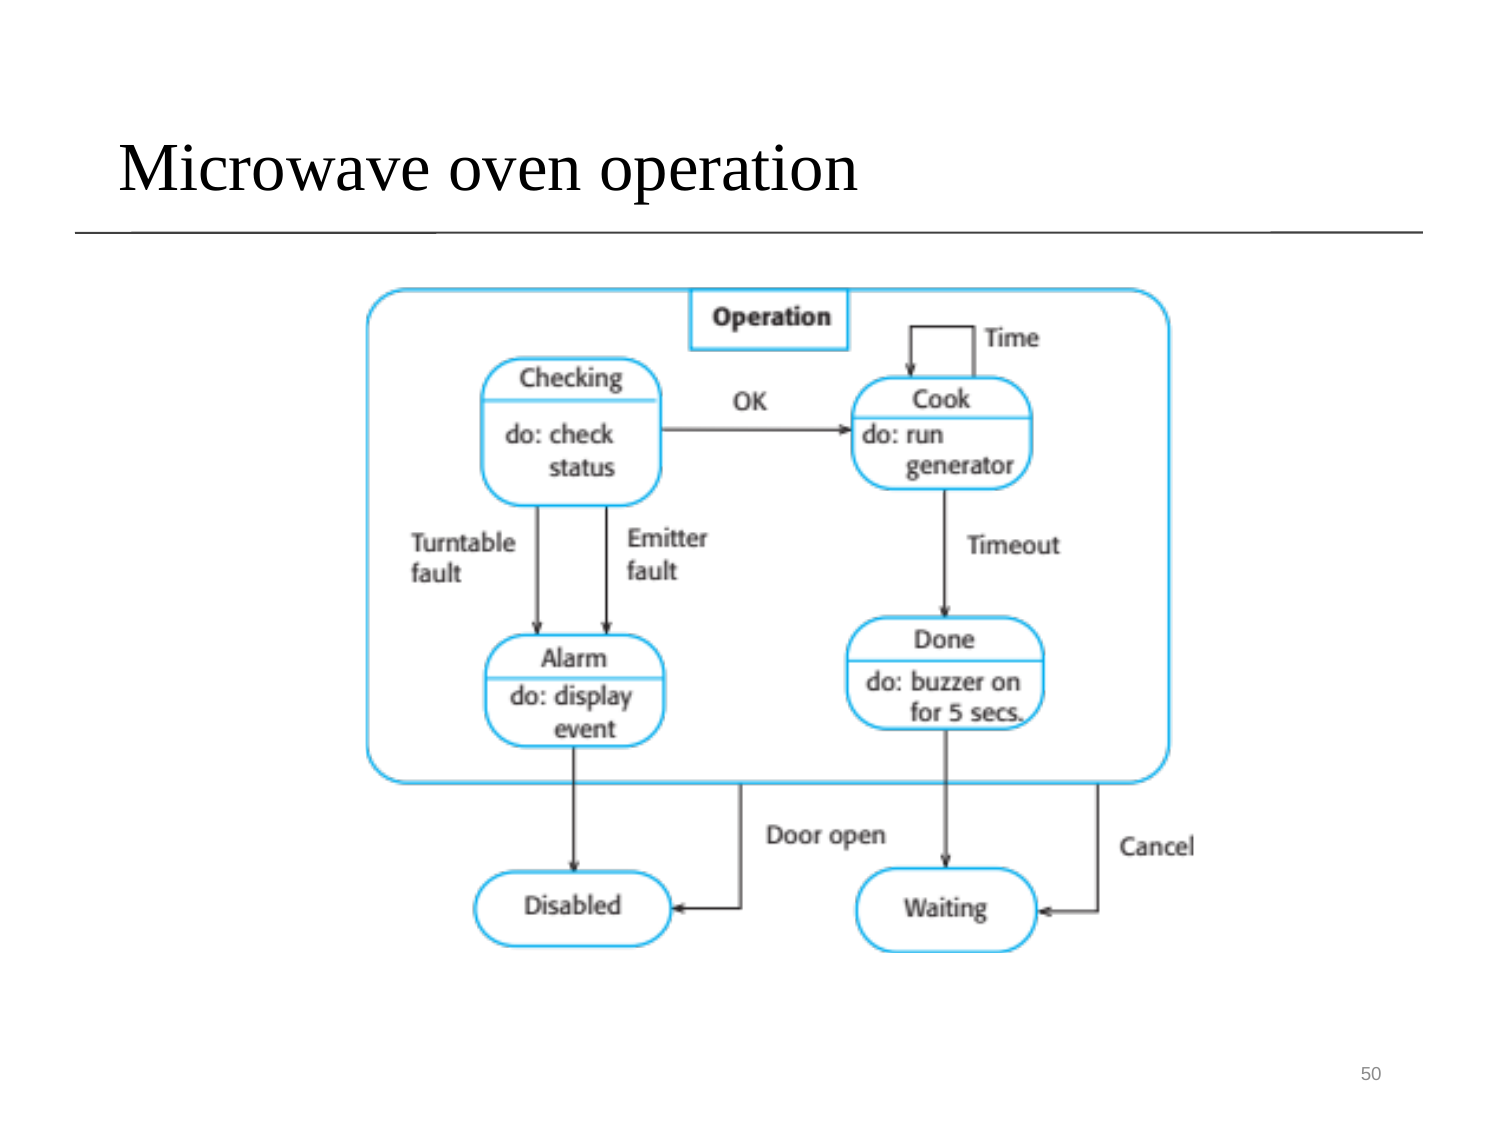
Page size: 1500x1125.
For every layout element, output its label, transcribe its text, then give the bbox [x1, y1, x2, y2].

title Microwave oven operation [103, 59, 1397, 278]
slide_number 50 [1059, 1042, 1397, 1103]
picture [365, 286, 1194, 953]
